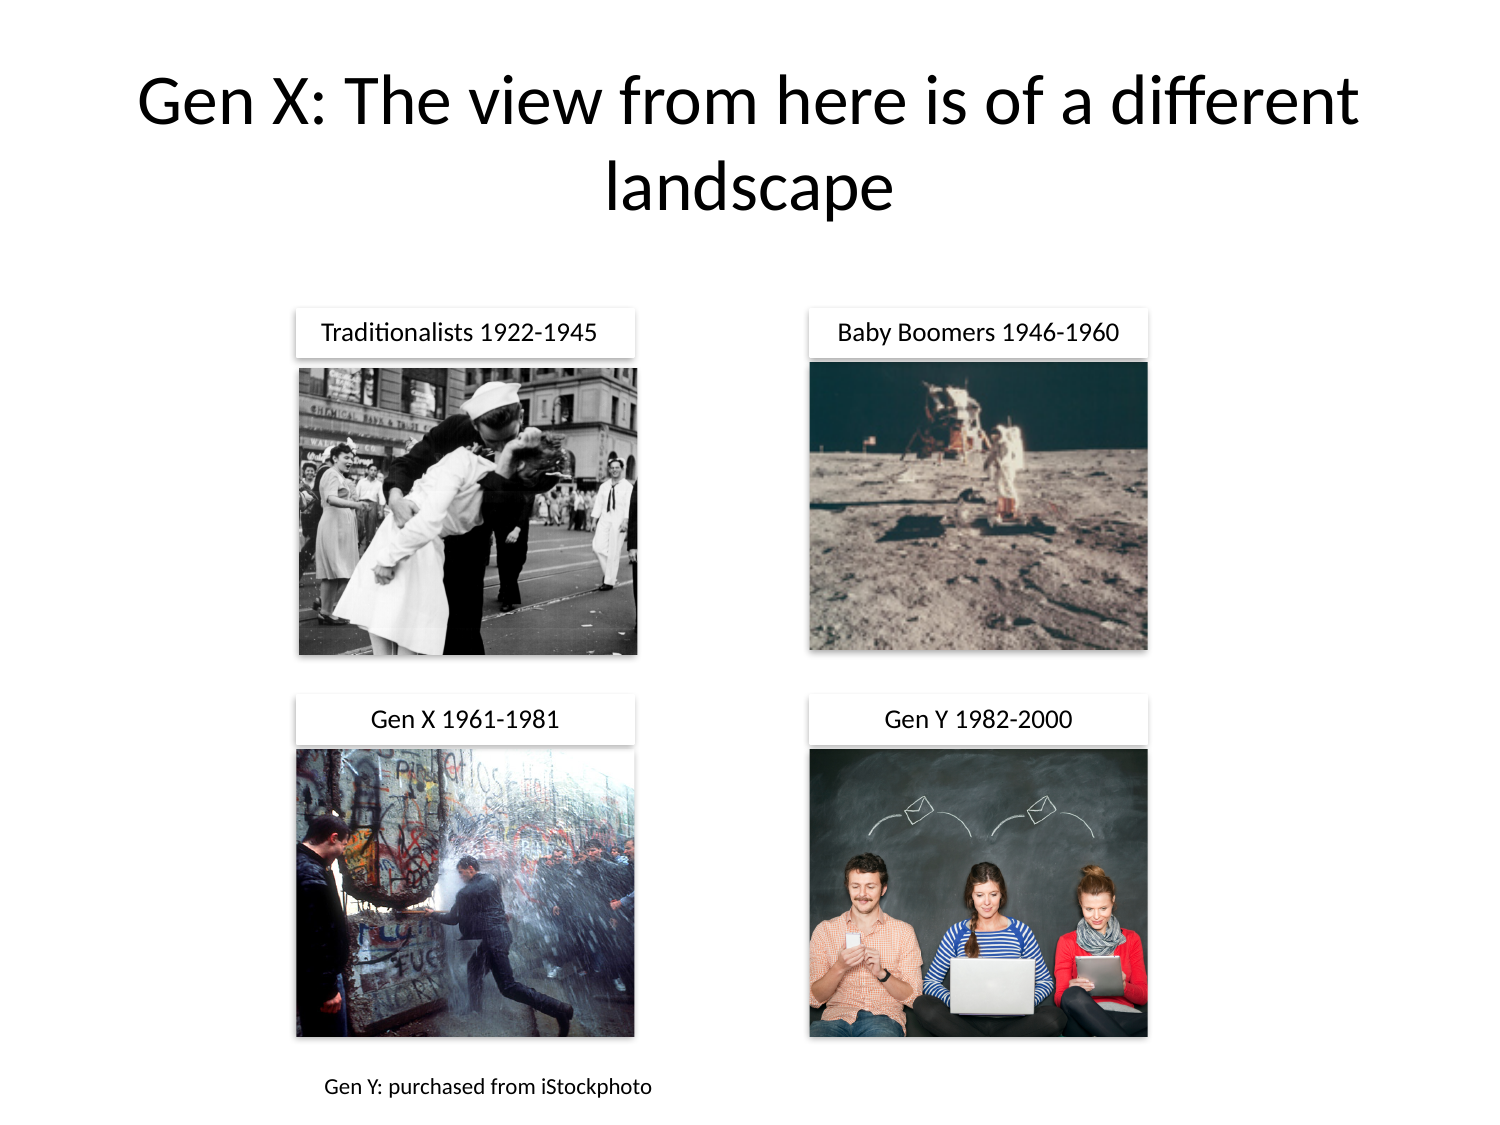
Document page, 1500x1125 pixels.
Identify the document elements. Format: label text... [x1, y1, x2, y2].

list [134, 300, 1426, 1044]
text_box Gen Y: purchased from iStockphoto [309, 1064, 1186, 1107]
title Gen X: The view from here is of a different landscape [75, 45, 1425, 233]
